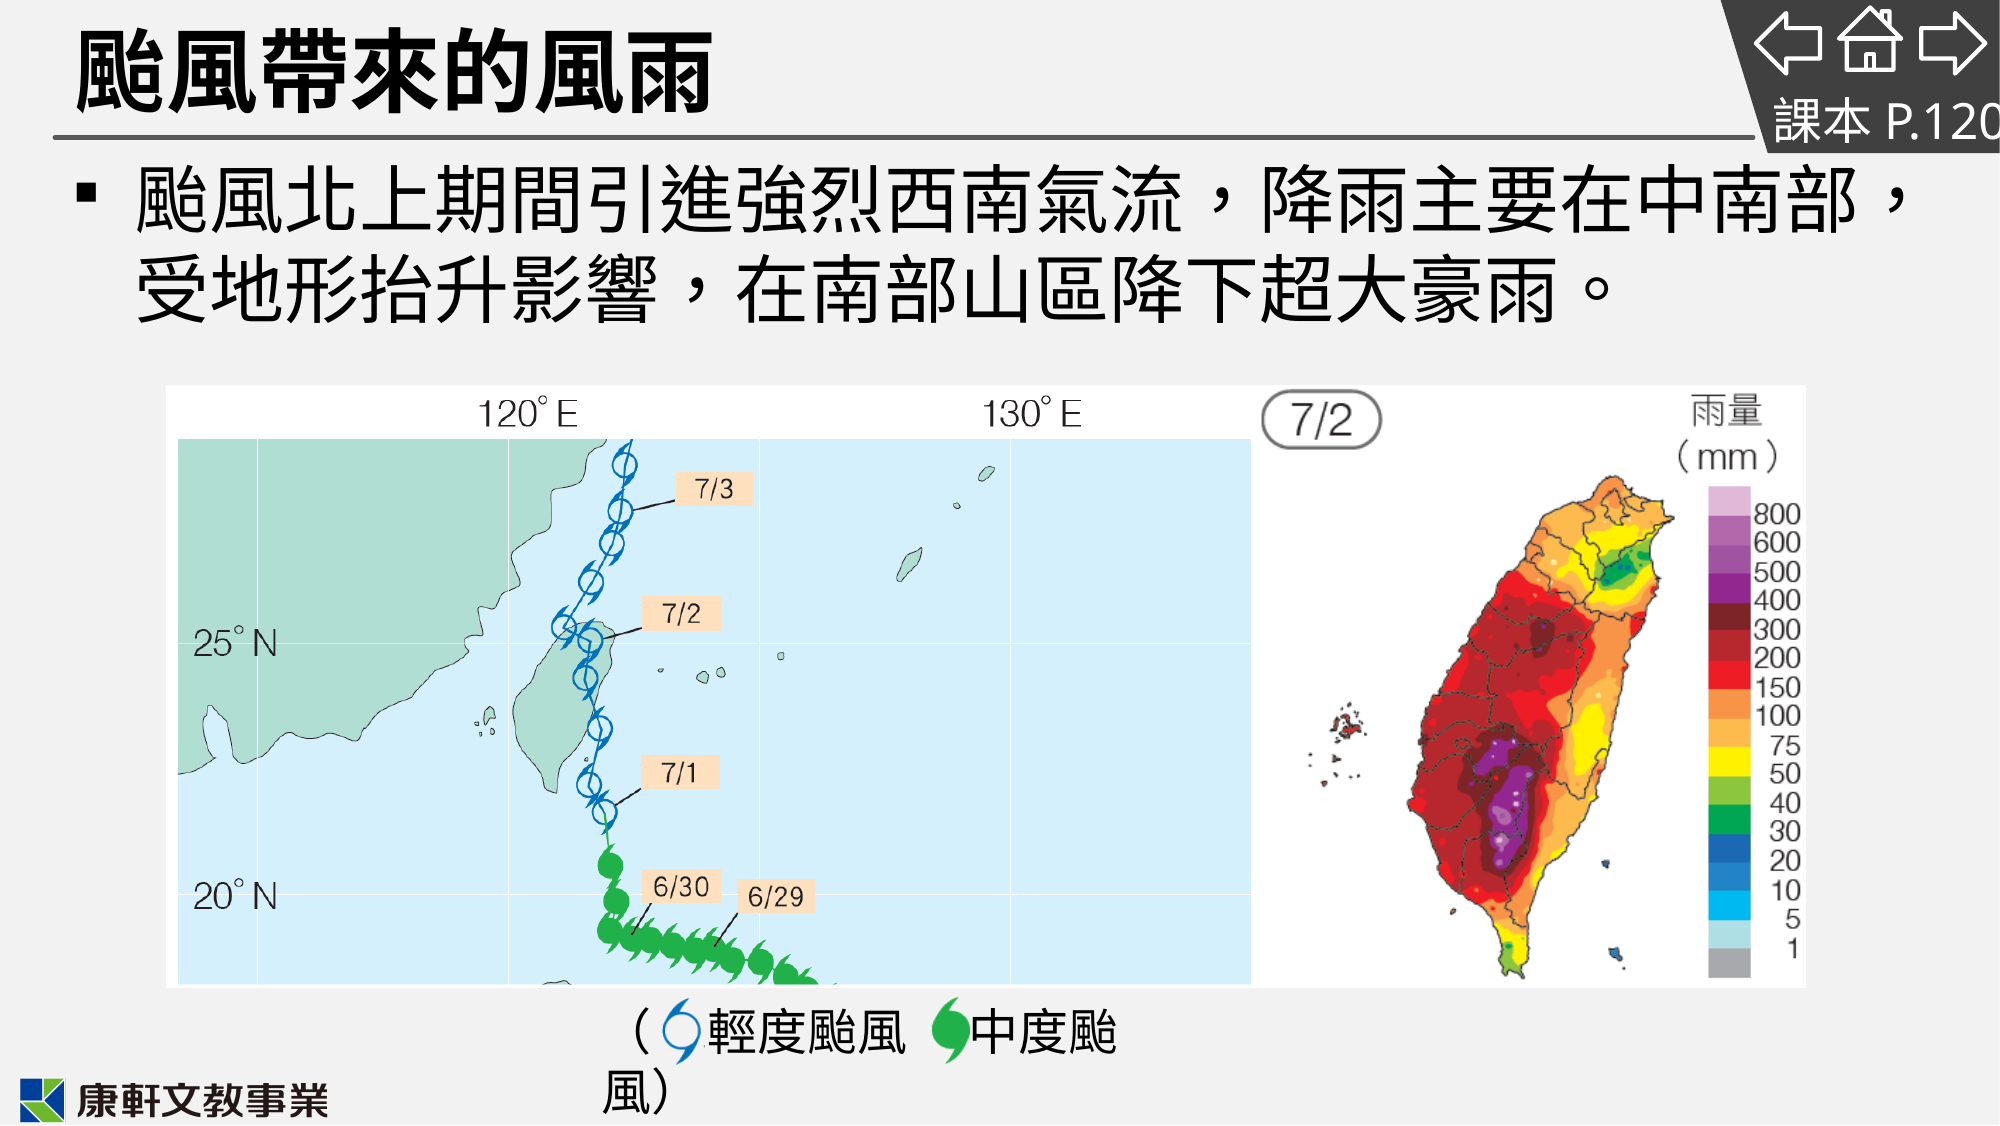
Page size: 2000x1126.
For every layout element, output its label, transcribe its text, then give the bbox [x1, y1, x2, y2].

title 颱風帶來的風雨 [54, 0, 1685, 138]
list 課本P.120 [1757, 81, 2000, 153]
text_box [586, 996, 1222, 1069]
list 颱風北上期間引進強烈西南氣流，降雨主要在中南部，受地形抬升影響，在南部山區降下超大豪雨。 [54, 152, 1955, 366]
picture [165, 385, 1806, 988]
picture [0, 1070, 351, 1126]
